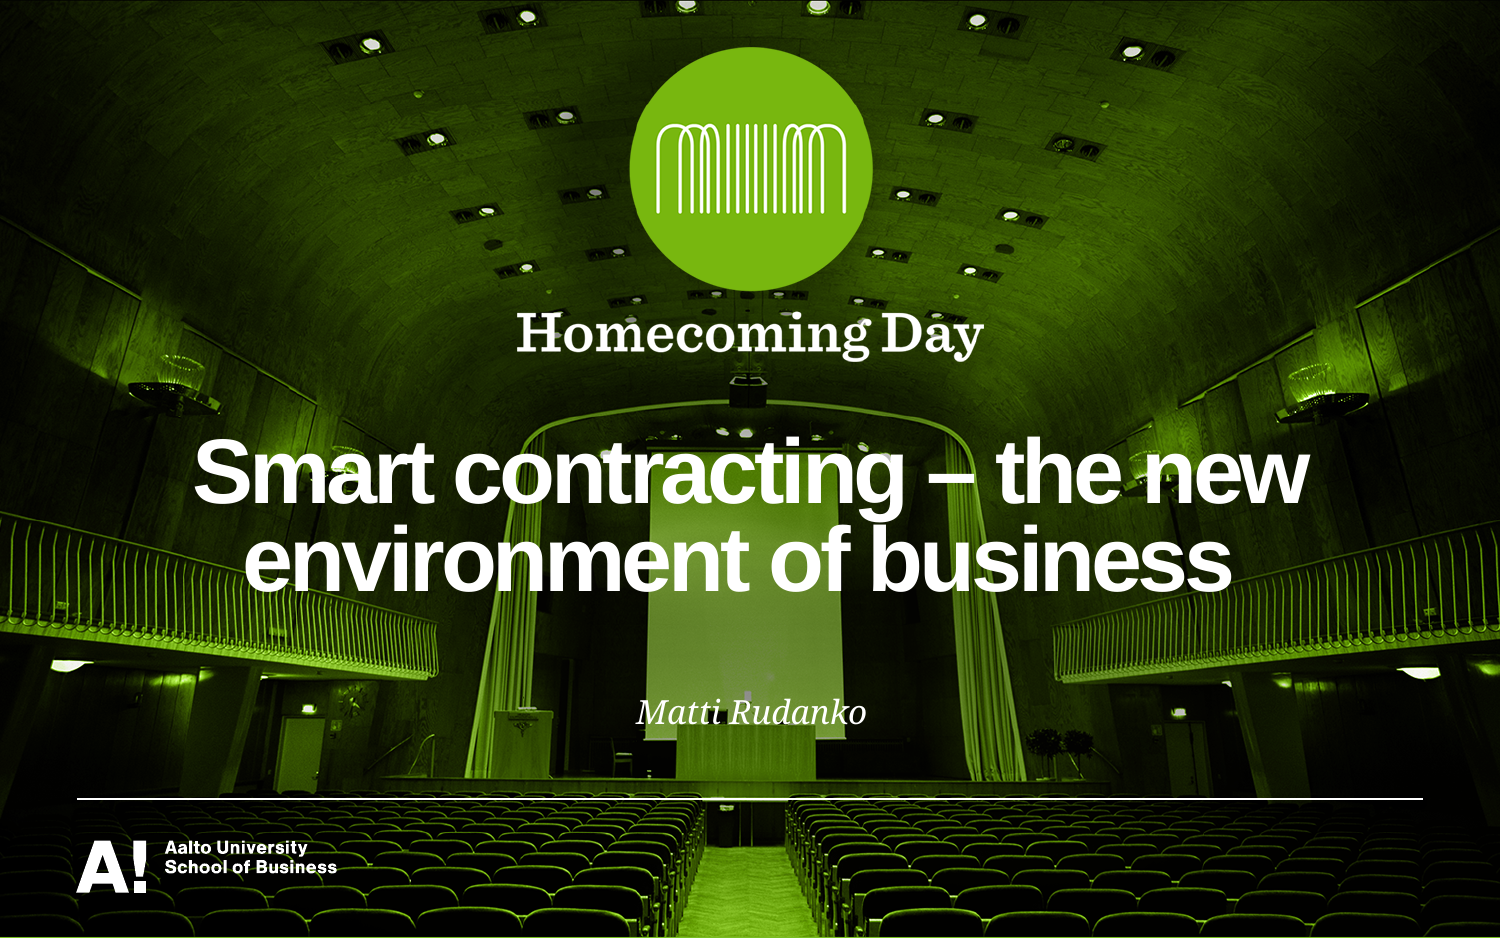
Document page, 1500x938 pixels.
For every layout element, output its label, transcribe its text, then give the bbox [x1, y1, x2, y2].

picture [0, 0, 1500, 937]
title Smart contracting – the new environment of business [76, 433, 1424, 662]
subtitle Matti Rudanko [78, 690, 1426, 764]
